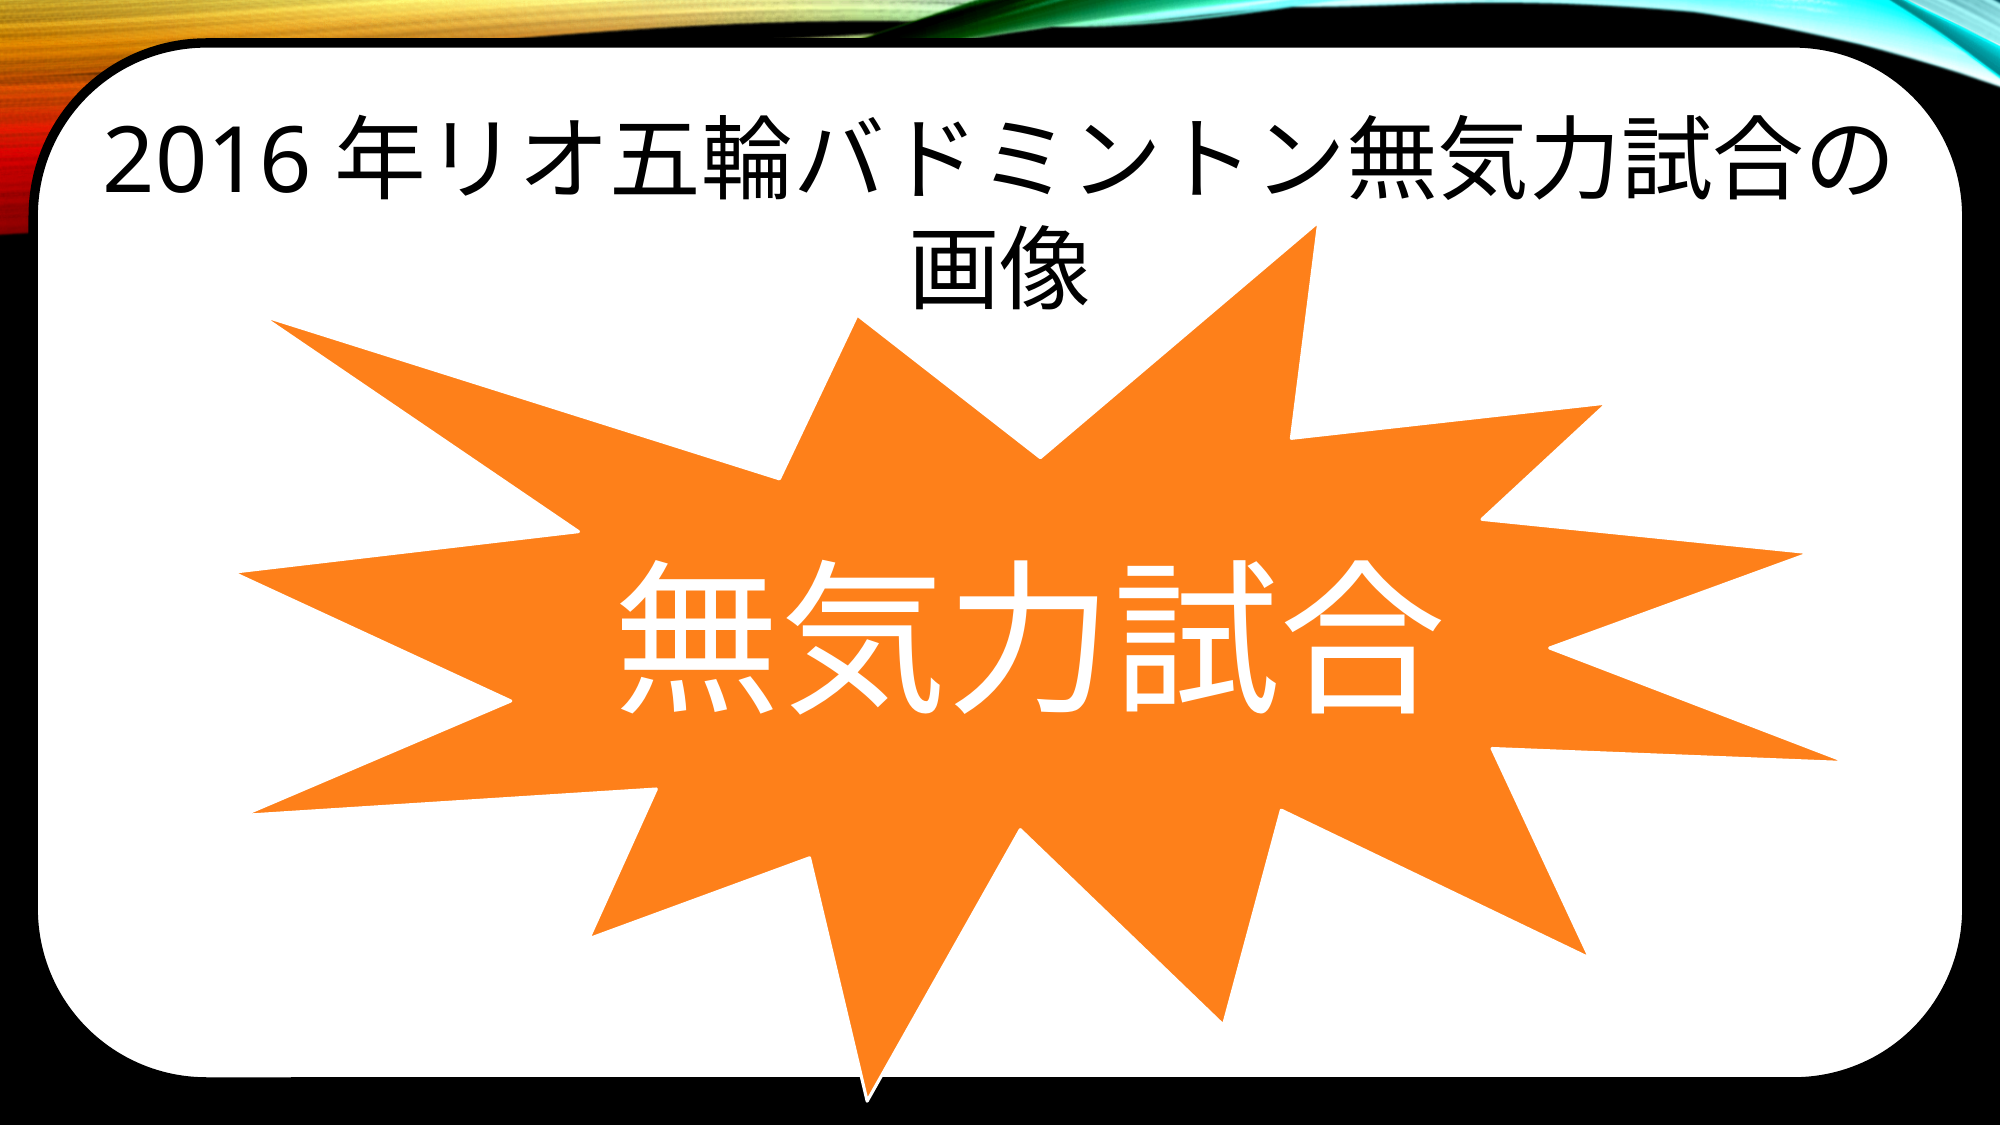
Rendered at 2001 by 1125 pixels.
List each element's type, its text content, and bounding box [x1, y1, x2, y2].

picture [0, 0, 2000, 237]
text_box 無気力試合 [230, 220, 1851, 1103]
text_box 2016年リオ五輪バドミントン無気力試合の画像 [32, 41, 1968, 1083]
